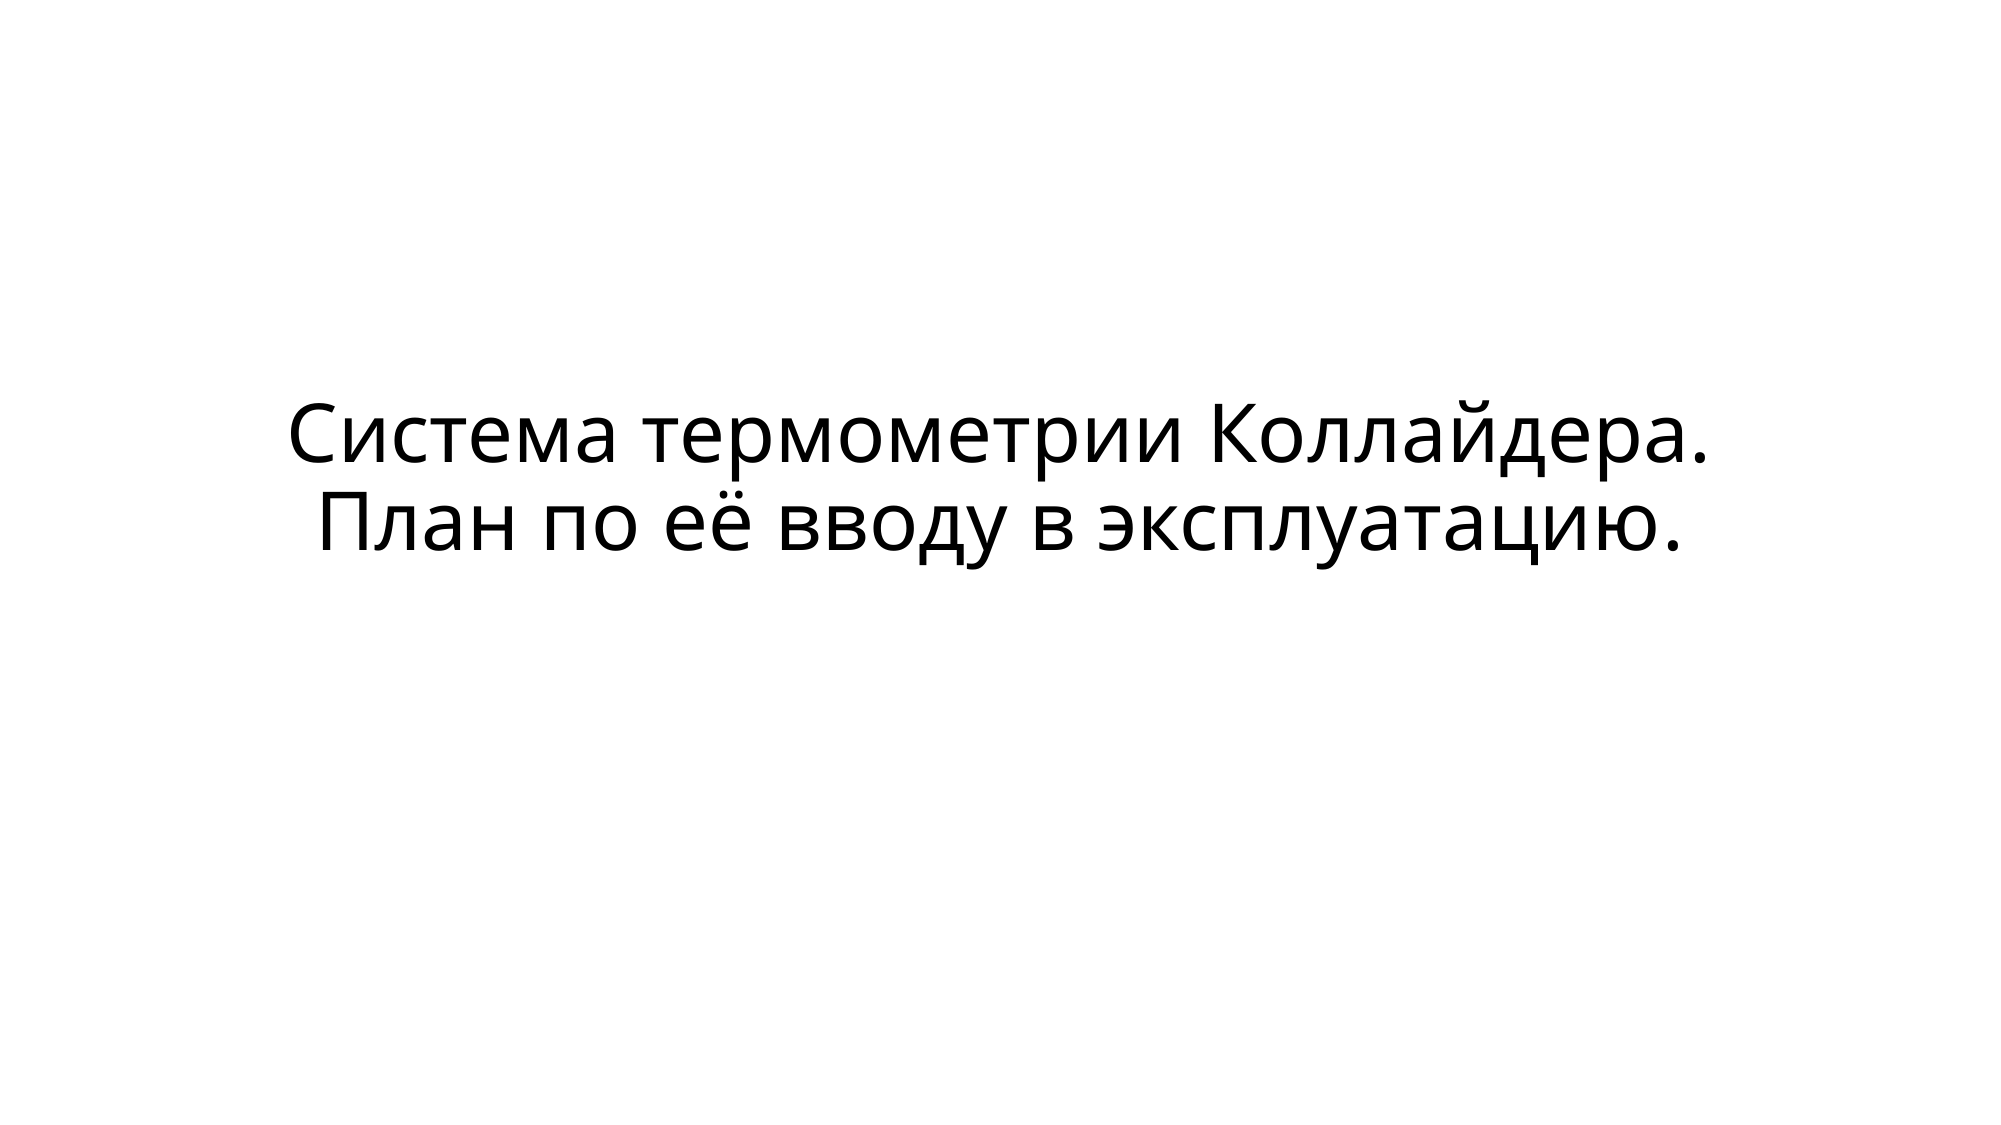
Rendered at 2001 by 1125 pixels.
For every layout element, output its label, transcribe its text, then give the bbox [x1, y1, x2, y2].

title Система термометрии Коллайдера. План по её вводу в эксплуатацию. [249, 363, 1750, 576]
